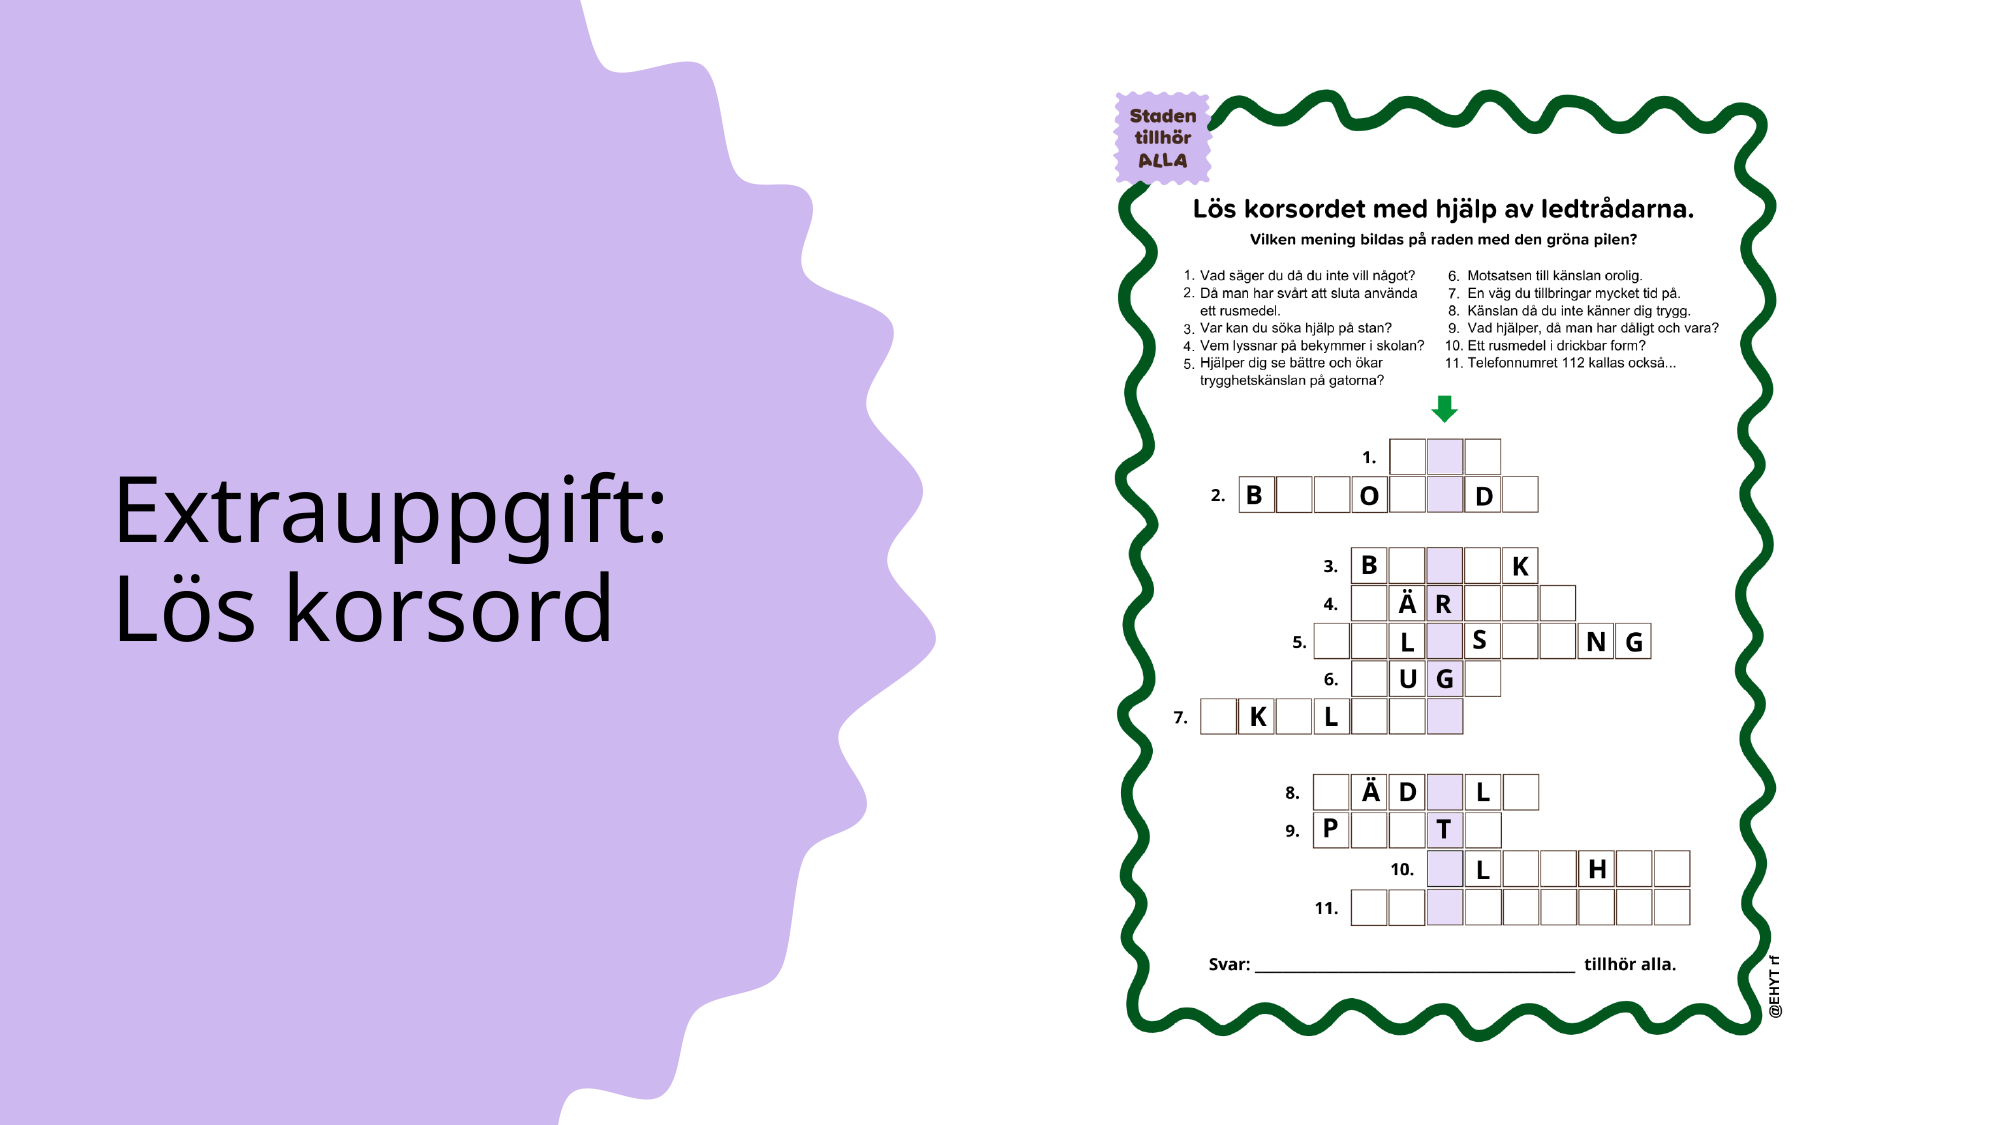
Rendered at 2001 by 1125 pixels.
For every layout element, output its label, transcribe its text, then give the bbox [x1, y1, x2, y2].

picture [0, 0, 988, 1125]
picture [1098, 75, 1791, 1053]
title Extrauppgift: Lös korsord [96, 349, 828, 776]
